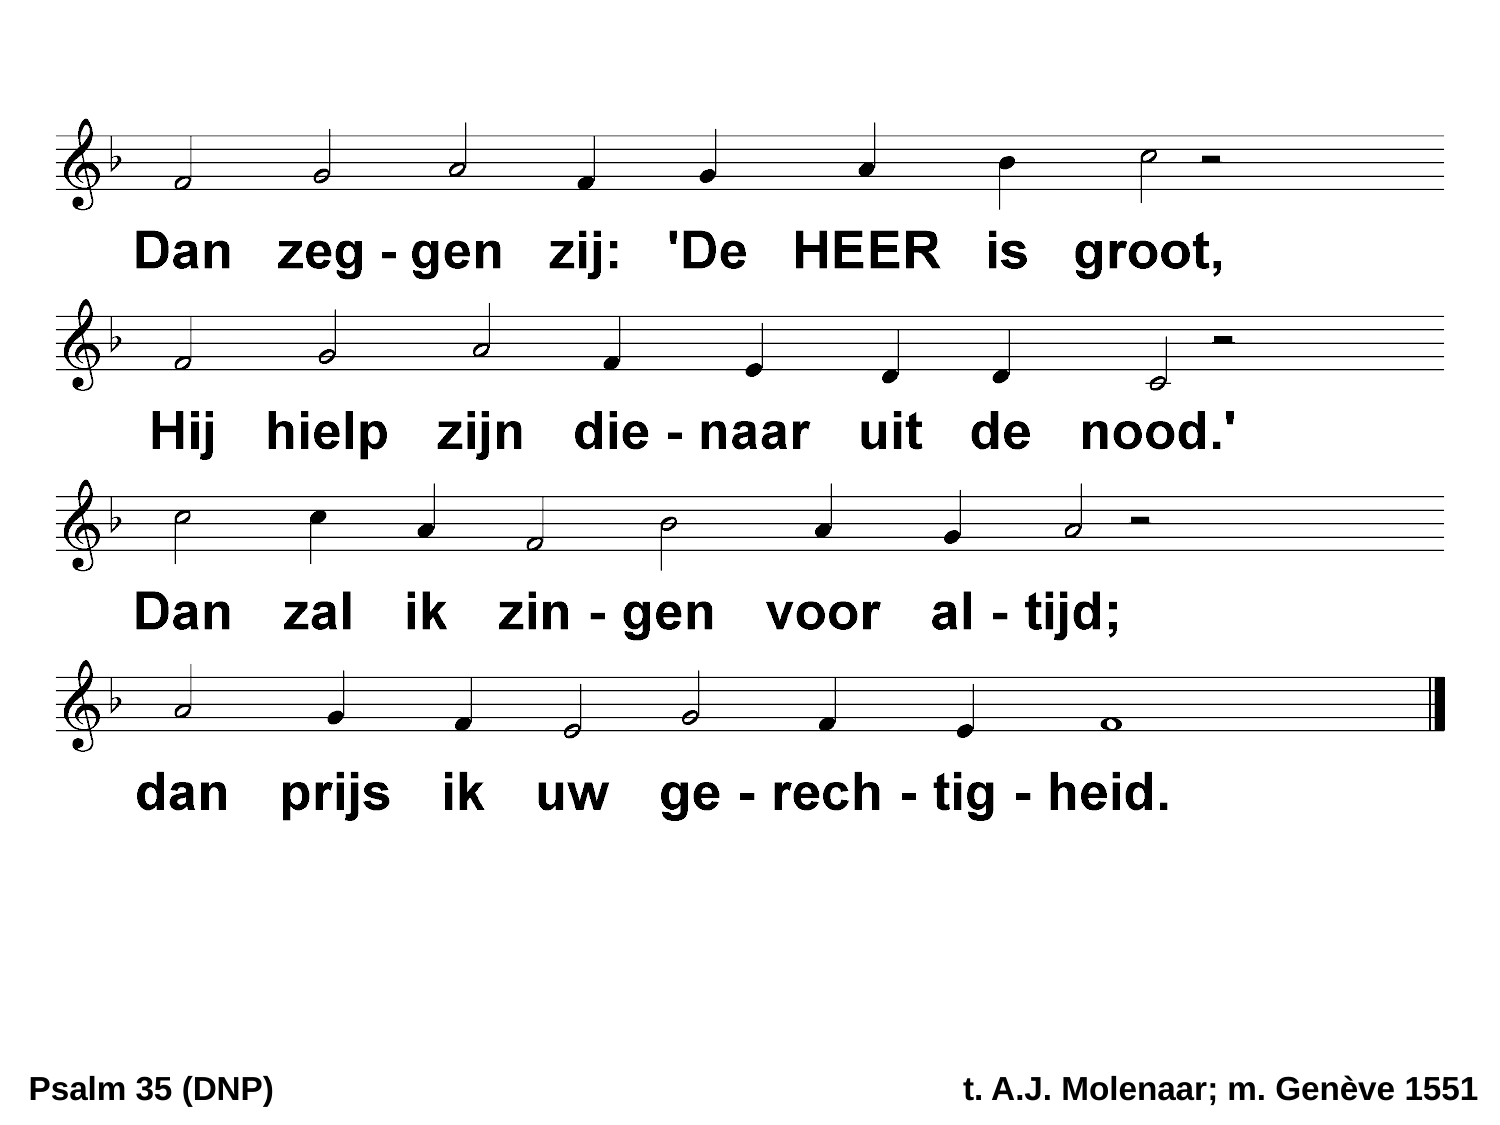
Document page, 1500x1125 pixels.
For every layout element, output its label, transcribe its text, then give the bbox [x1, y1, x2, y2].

text_box Psalm 35 (DNP) t. A.J. Molenaar; m. Genève 1551 [13, 1059, 1495, 1115]
picture [41, 103, 1459, 835]
